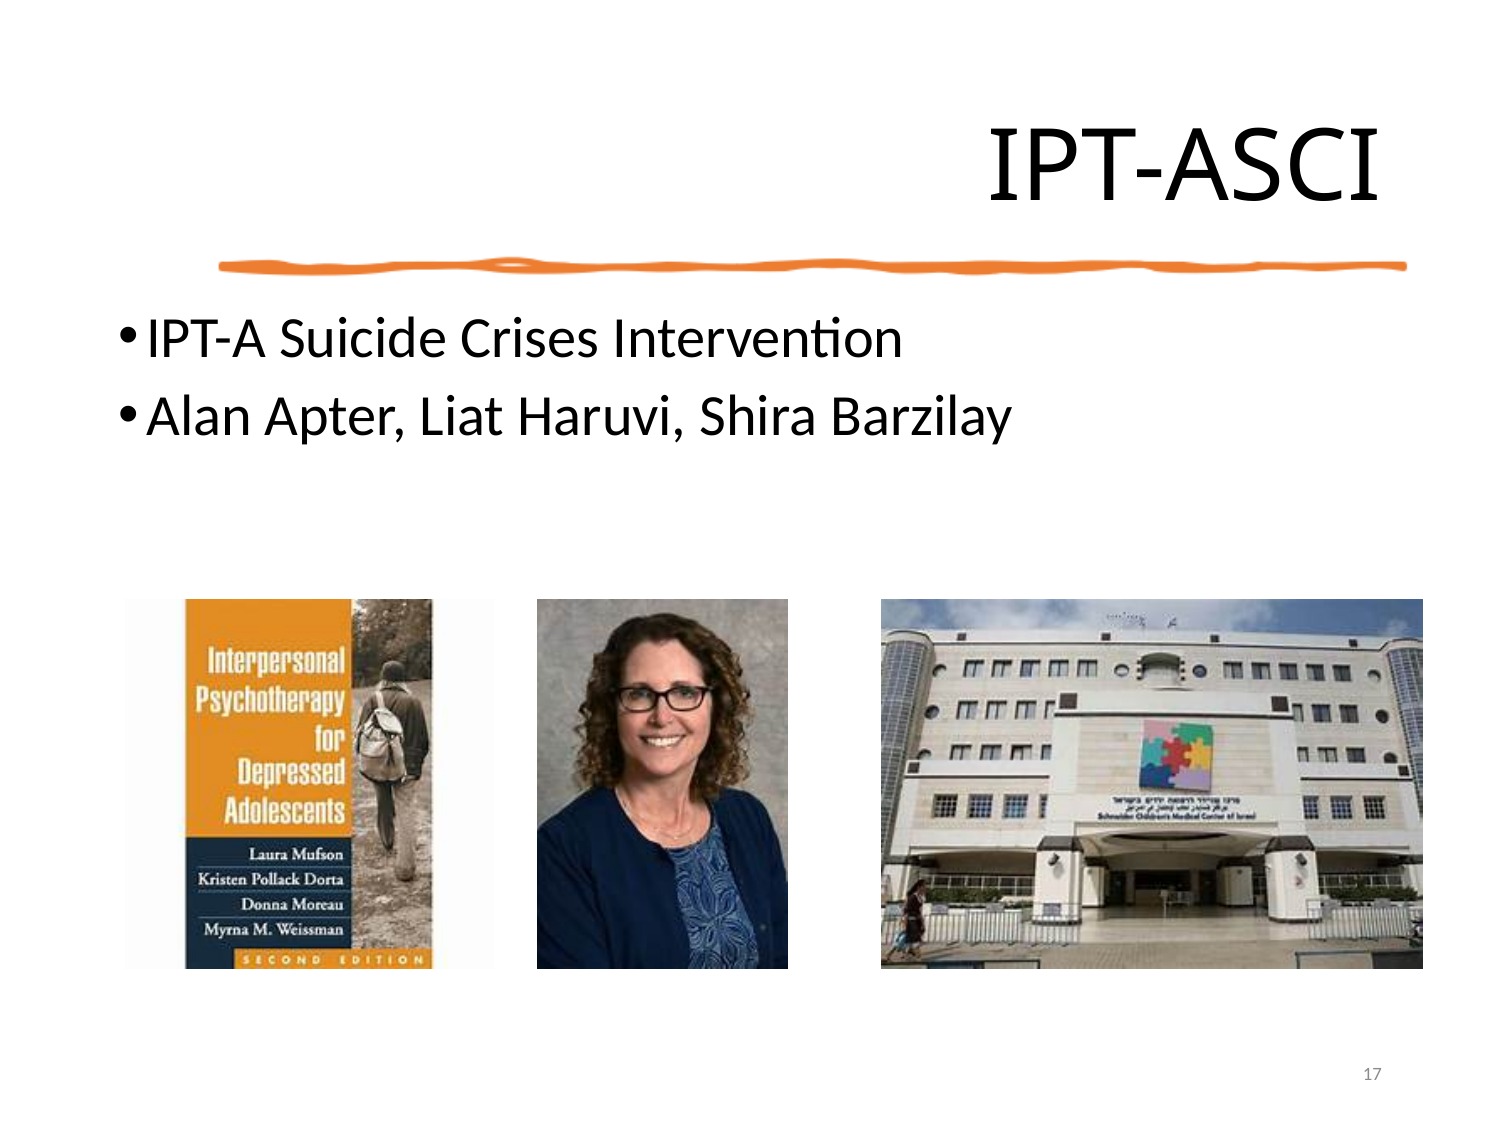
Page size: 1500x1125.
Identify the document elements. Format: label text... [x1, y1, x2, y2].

slide_number 17 [1059, 1042, 1397, 1103]
picture [194, 247, 1426, 285]
picture [537, 599, 788, 969]
picture [881, 599, 1423, 969]
list IPT-A Suicide Crises Intervention Alan Apter, Liat Haruvi, Shira Barzilay [103, 299, 1397, 1014]
title IPT-ASCI [103, 59, 1397, 278]
picture [124, 599, 494, 969]
